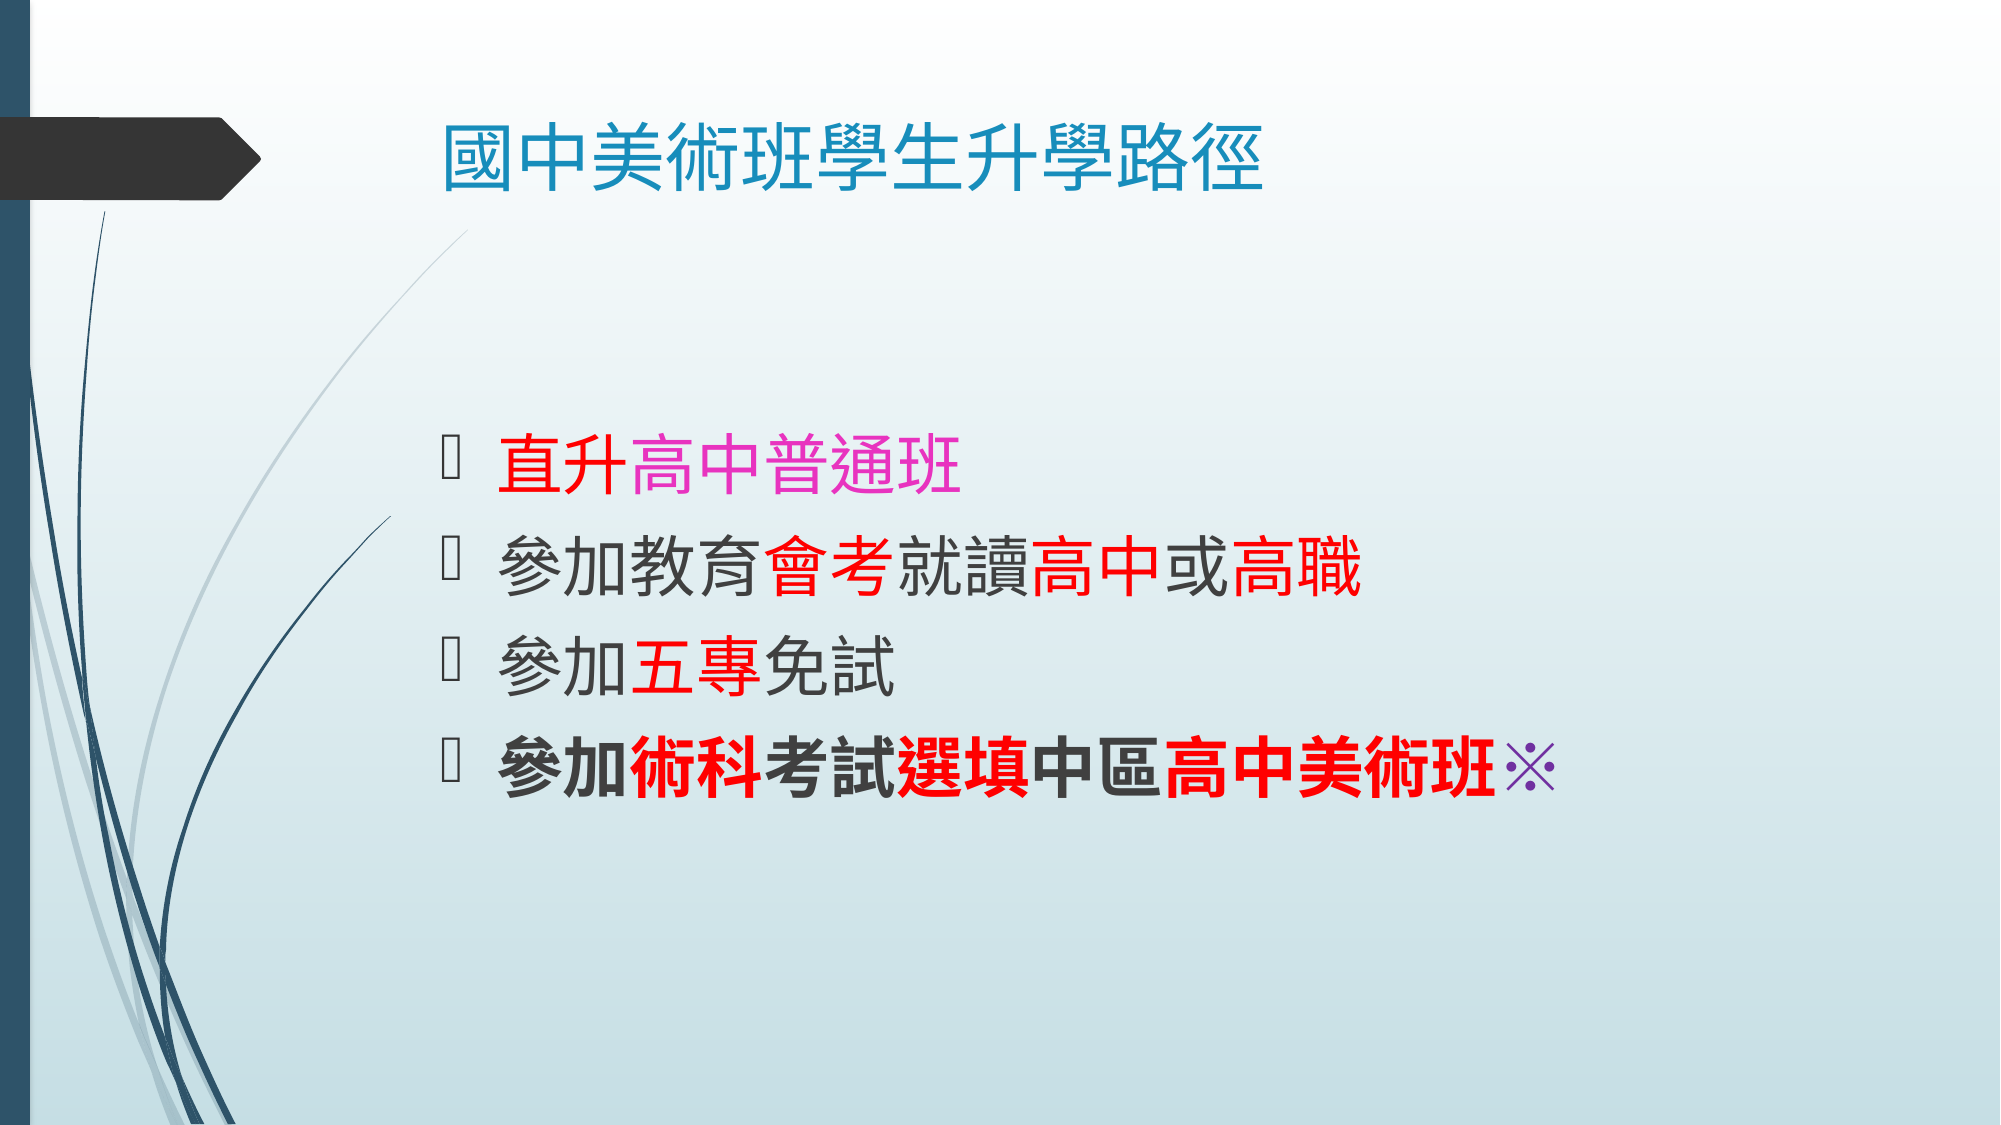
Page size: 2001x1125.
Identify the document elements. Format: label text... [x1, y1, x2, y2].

list 直升高中普通班 參加教育會考就讀高中或高職 參加五專免試 參加術科考試選填中區高中美術班※ [424, 350, 1888, 970]
title 國中美術班學生升學路徑 [425, 102, 1888, 313]
